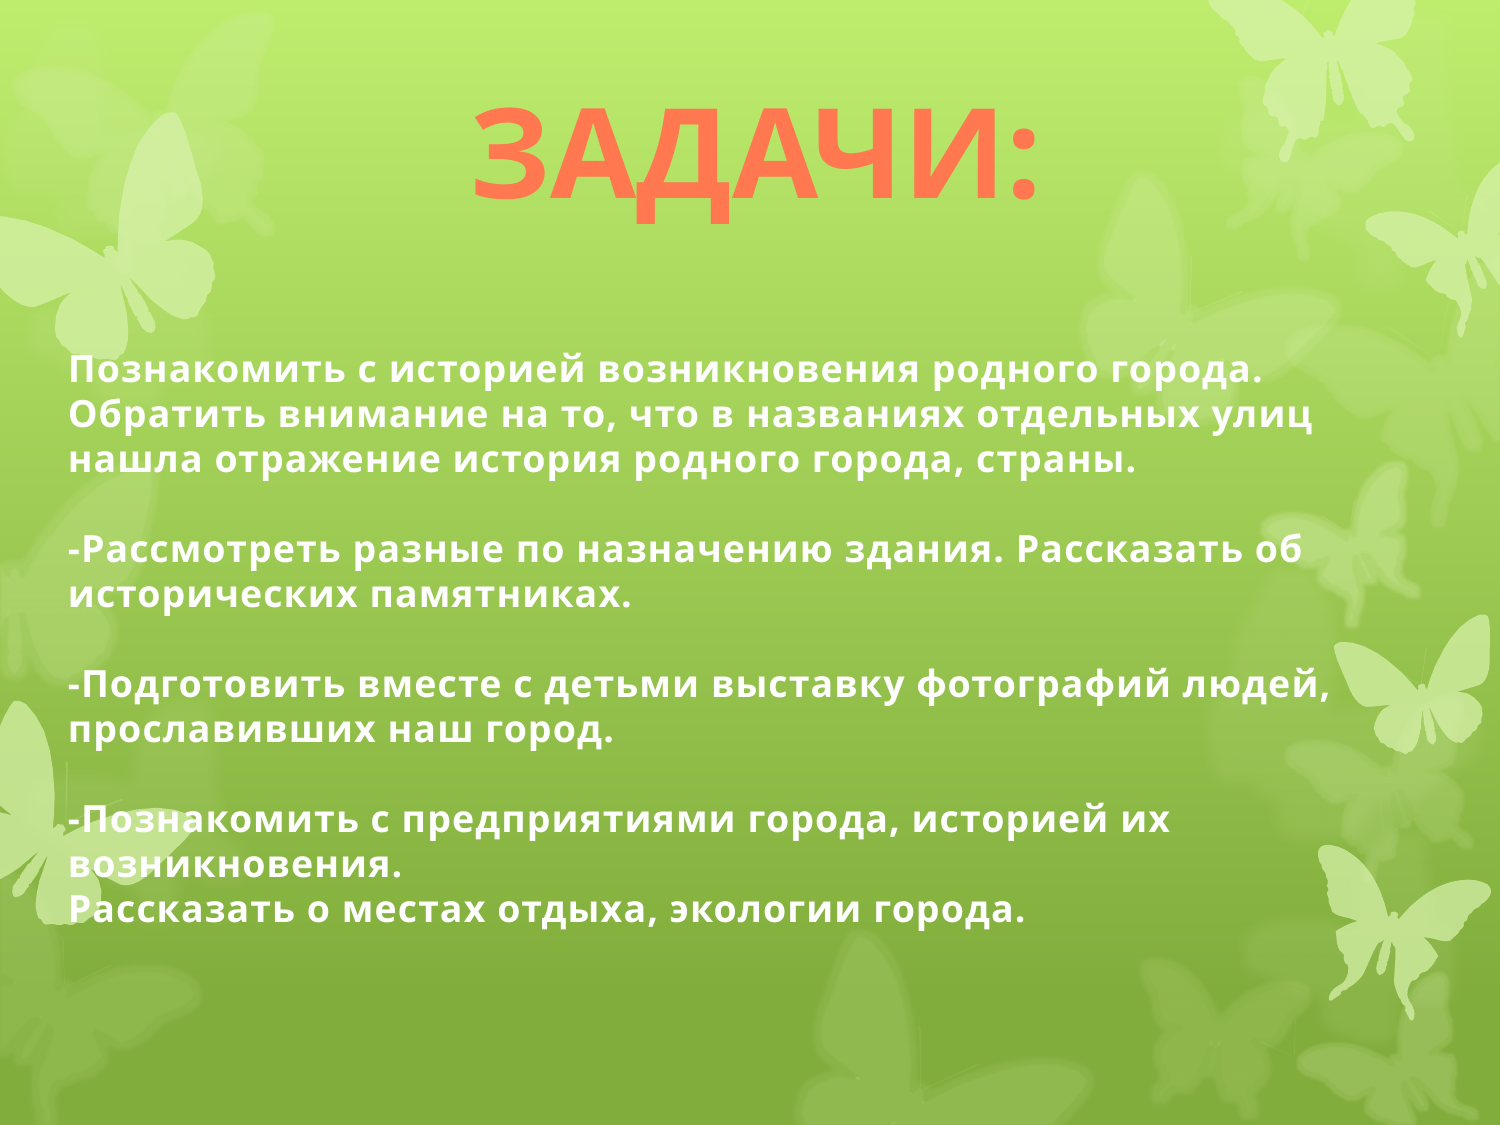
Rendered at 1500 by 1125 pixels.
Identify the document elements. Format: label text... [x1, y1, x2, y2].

text_box Познакомить с историей возникновения родного города. Обратить внимание на то, что в названиях отдельных улиц нашла отражение история родного города, страны. -Рассмотреть разные по назначению здания. Рассказать об исторических памятниках. -Подготовить вместе с детьми выставку фотографий людей, прославивших наш город. -Познакомить с предприятиями города, историей их возникновения. Рассказать о местах отдыха, экологии города. [53, 338, 1412, 938]
text_box ЗАДАЧИ: [253, 66, 1258, 232]
